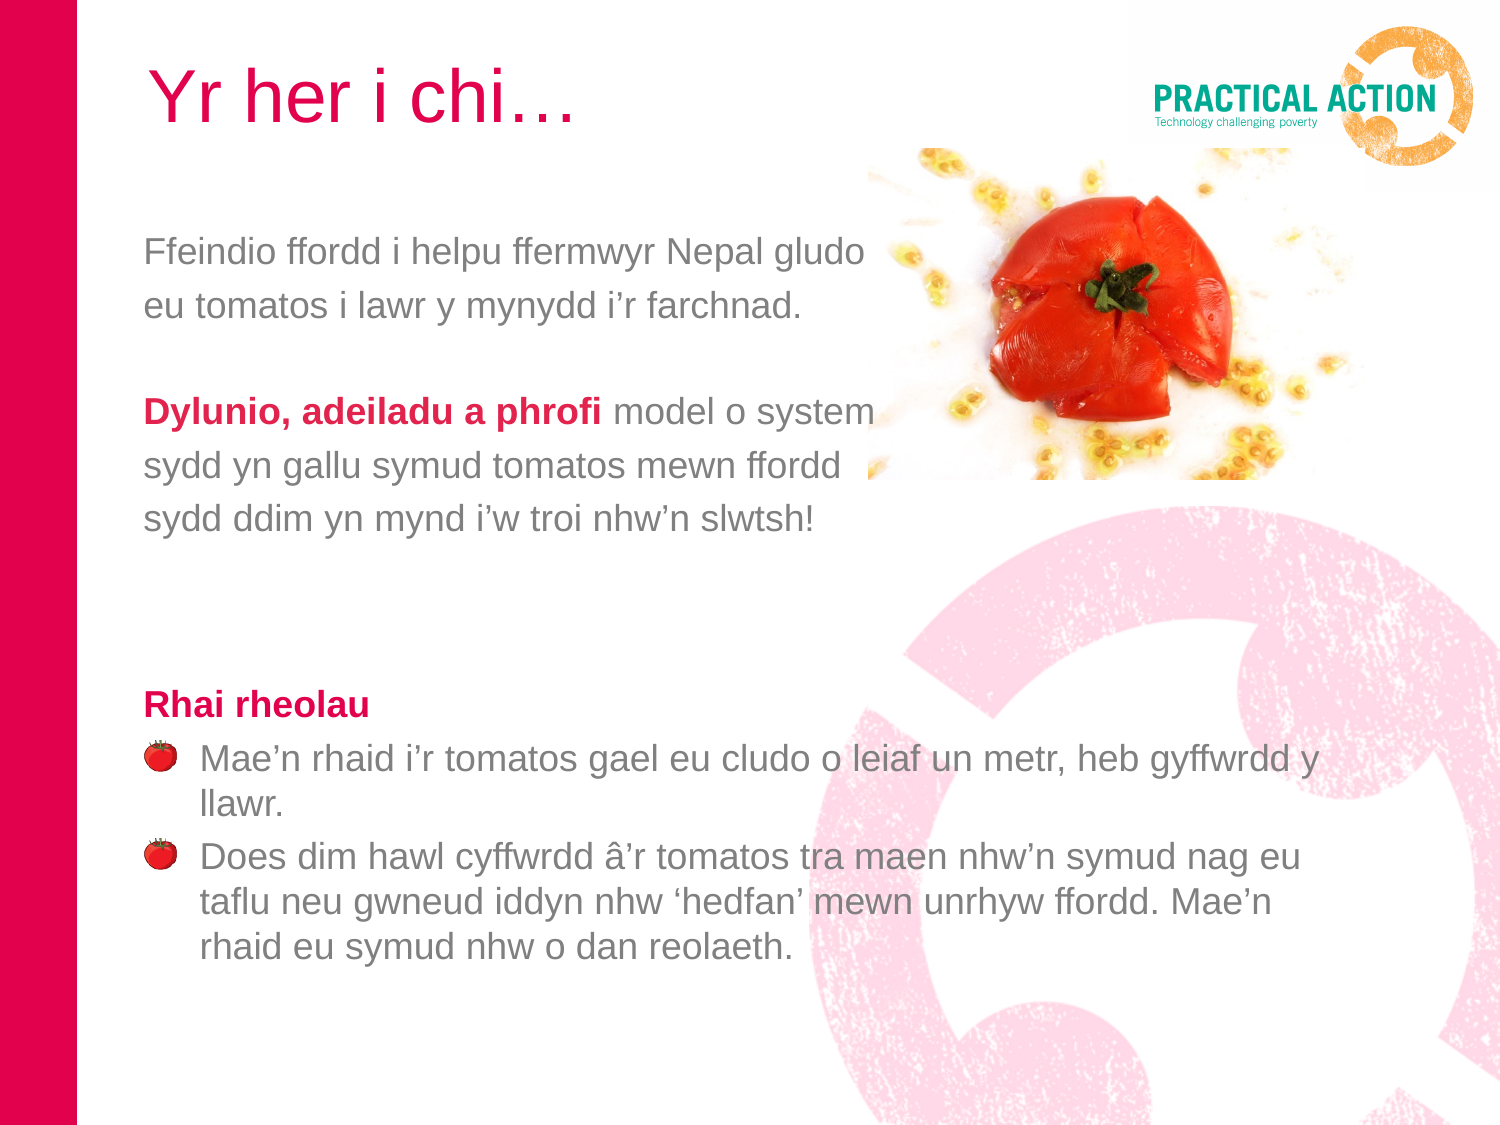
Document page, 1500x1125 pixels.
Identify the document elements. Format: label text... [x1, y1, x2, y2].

title Yr her i chi… [147, 54, 1141, 219]
list Ffeindio ffordd i helpu ffermwyr Nepal gludo eu tomatos i lawr y mynydd i’r farchnad. Dylunio, adeiladu a phrofi model o system sydd yn gallu symud tomatos mewn ffordd sydd ddim yn mynd i’w troi nhw’n slwtsh! Rhai rheolau Mae’n rhaid i’r tomatos gael eu cludo o leiaf un metr, heb gyffwrdd y llawr. Does dim hawl cyffwrdd â’r tomatos tra maen nhw’n symud nag eu taflu neu gwneud iddyn nhw ‘hedfan’ mewn unrhyw ffordd. Mae’n rhaid eu symud nhw o dan reolaeth. [135, 219, 1342, 1024]
picture [143, 838, 177, 870]
picture [143, 740, 177, 772]
picture [809, 506, 1500, 1125]
picture [867, 0, 1500, 481]
